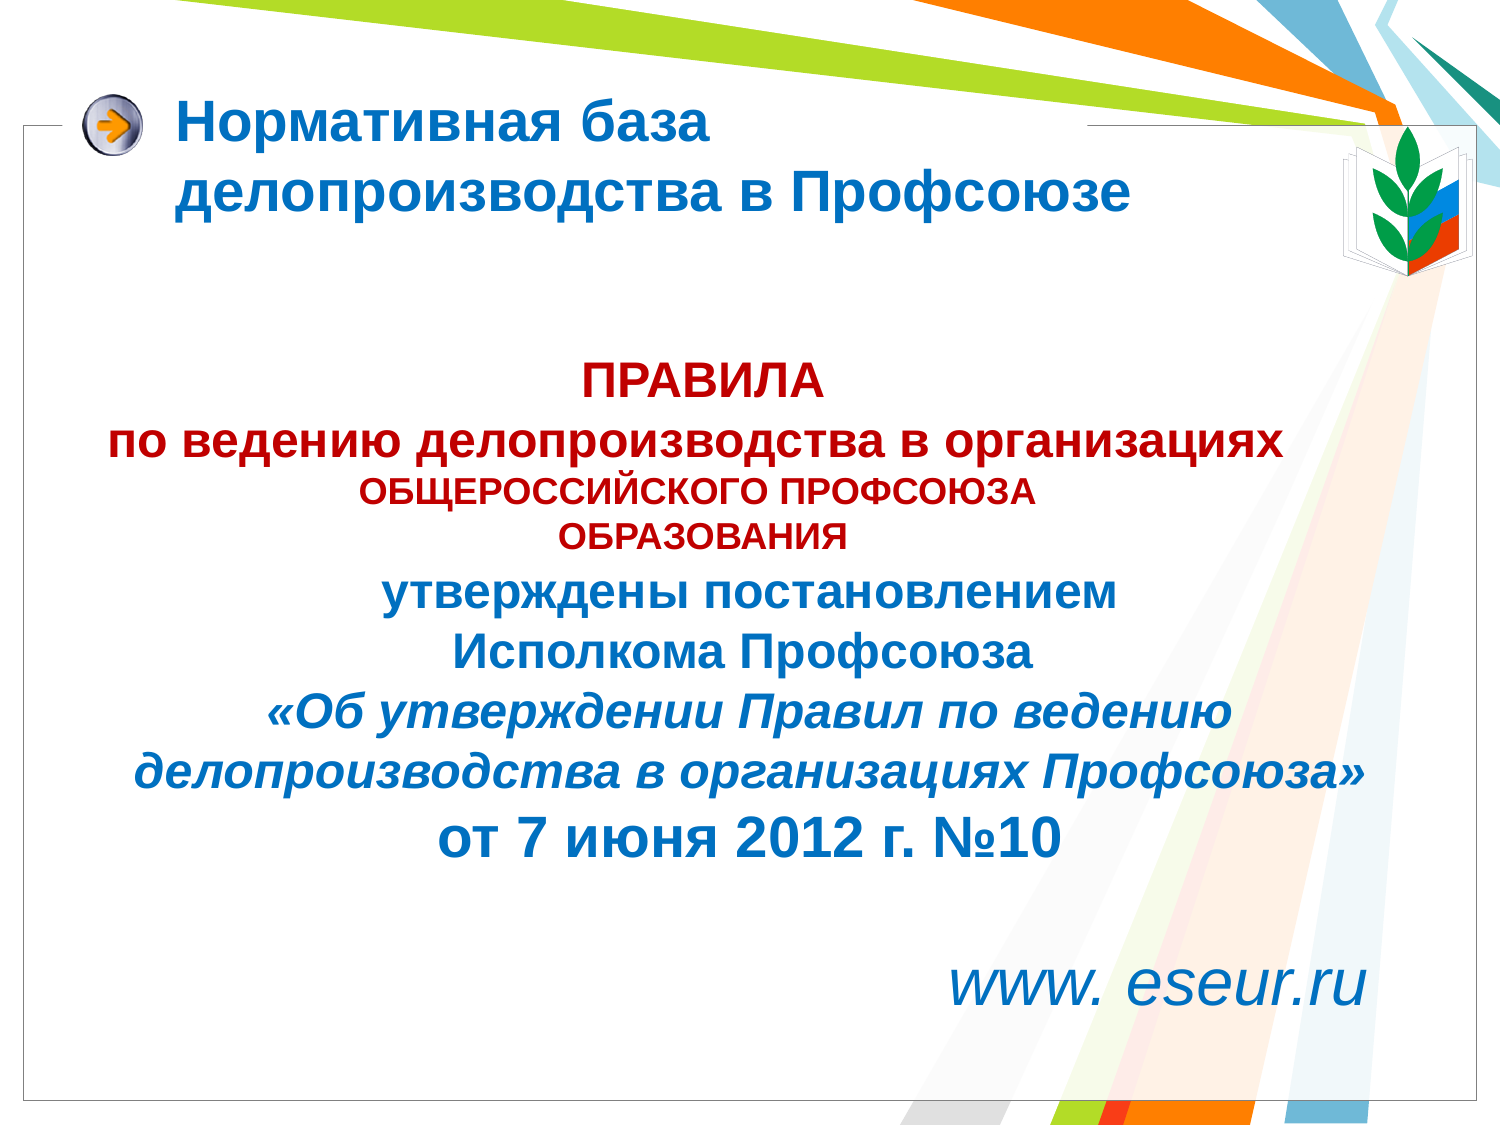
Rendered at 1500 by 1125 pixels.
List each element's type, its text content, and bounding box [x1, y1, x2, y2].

text_box Нормативная база делопроизводства в Профсоюзе [160, 101, 1424, 231]
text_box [1340, 125, 1476, 280]
picture [82, 94, 143, 156]
text_box ПРАВИЛА по ведению делопроизводства в организациях ОБЩЕРОССИЙСКОГО ПРОФСОЮЗА ОБРАЗОВАНИЯ [23, 339, 1383, 565]
text_box утверждены постановлением Исполкома Профсоюза «Об утверждении Правил по ведению делопроизводства в организациях Профсоюза» от 7 июня 2012 г. №10 www. eseur.ru [117, 551, 1383, 1107]
